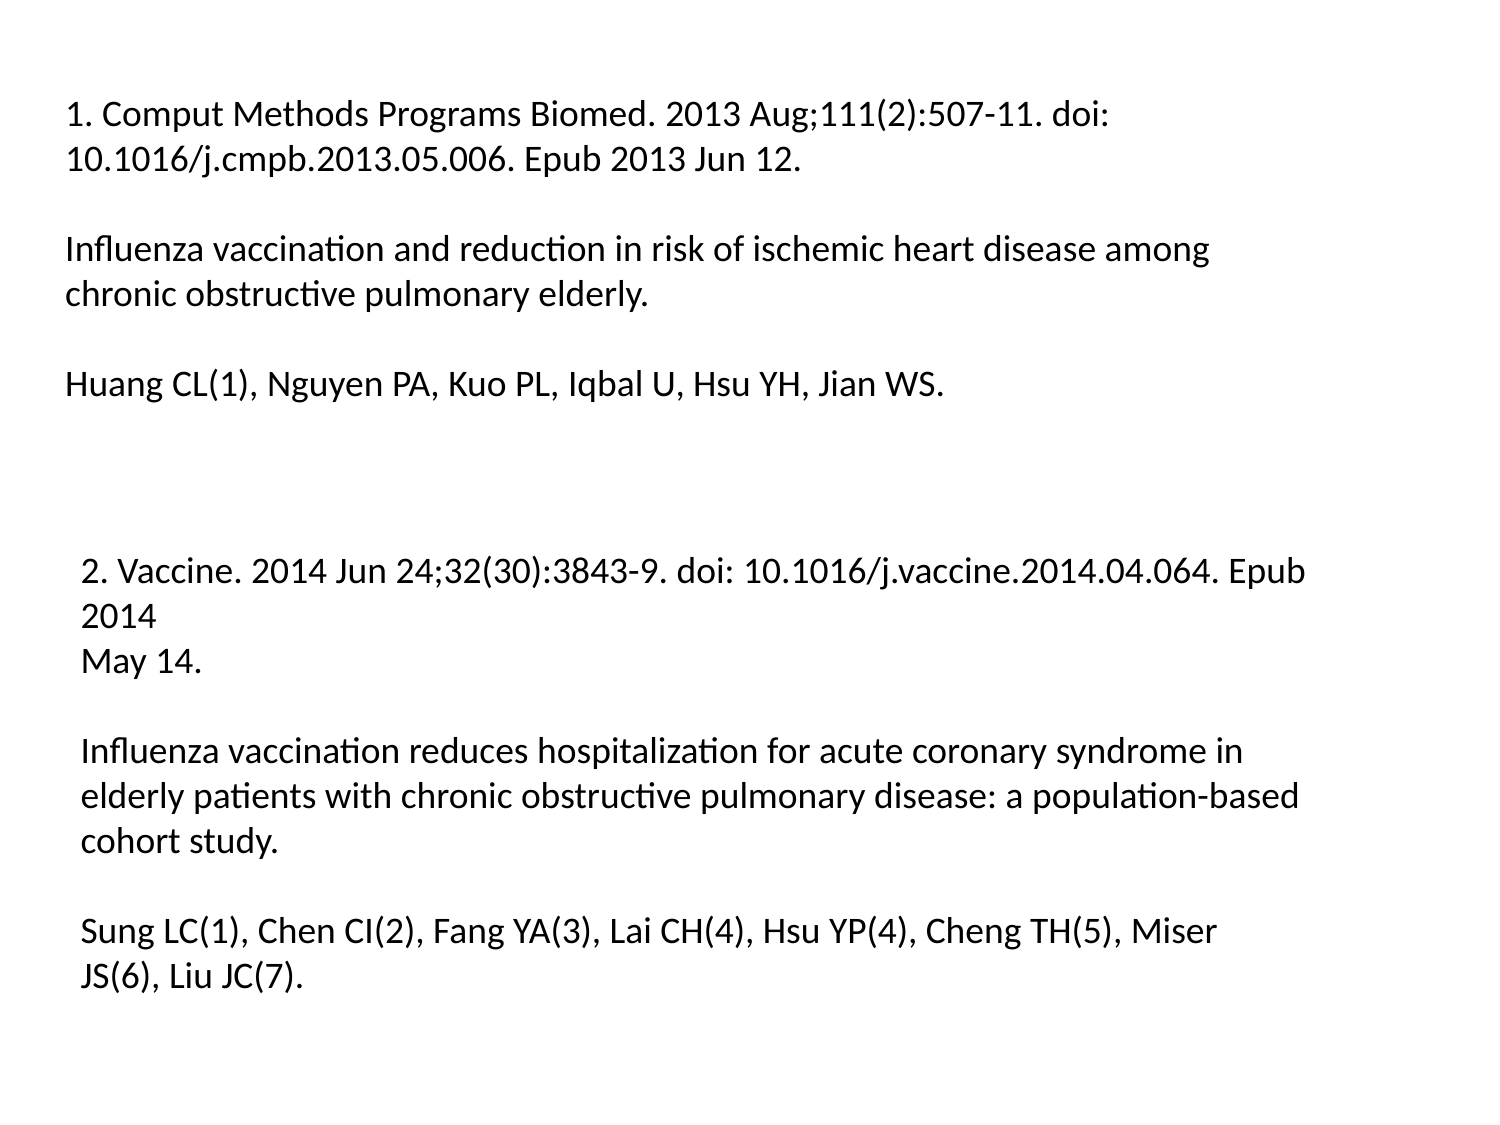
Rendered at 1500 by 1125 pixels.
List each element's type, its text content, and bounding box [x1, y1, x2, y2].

text_box 1. Comput Methods Programs Biomed. 2013 Aug;111(2):507-11. doi: 10.1016/j.cmpb.2013.05.006. Epub 2013 Jun 12. Influenza vaccination and reduction in risk of ischemic heart disease among chronic obstructive pulmonary elderly. Huang CL(1), Nguyen PA, Kuo PL, Iqbal U, Hsu YH, Jian WS. [50, 81, 1376, 456]
text_box 2. Vaccine. 2014 Jun 24;32(30):3843-9. doi: 10.1016/j.vaccine.2014.04.064. Epub 2014 May 14. Influenza vaccination reduces hospitalization for acute coronary syndrome in elderly patients with chronic obstructive pulmonary disease: a population-based cohort study. Sung LC(1), Chen CI(2), Fang YA(3), Lai CH(4), Hsu YP(4), Cheng TH(5), Miser JS(6), Liu JC(7). [65, 538, 1376, 1048]
